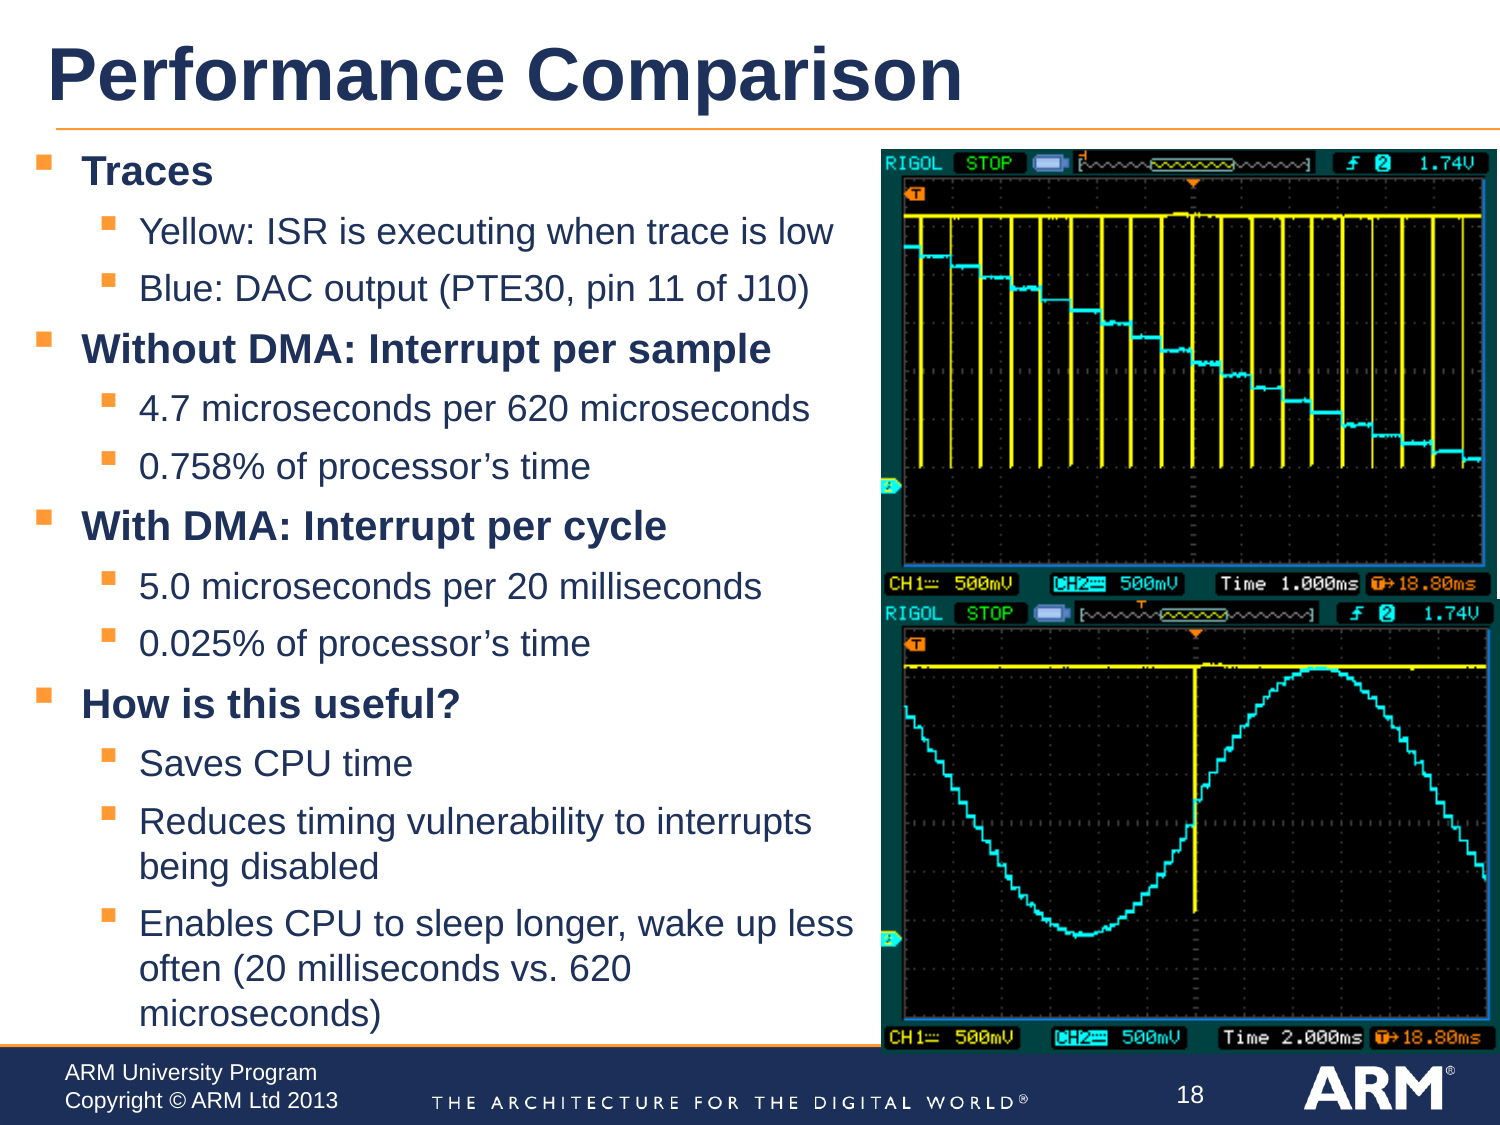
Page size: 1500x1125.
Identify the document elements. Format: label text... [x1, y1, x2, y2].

picture [0, 149, 1500, 1125]
title Performance Comparison [34, 1, 1500, 141]
picture [84, 1101, 91, 1107]
list Traces Yellow: ISR is executing when trace is low Blue: DAC output (PTE30, pin 11 of J10) Without DMA: Interrupt per sample 4.7 microseconds per 620 microseconds 0.758% of processor’s time With DMA: Interrupt per cycle 5.0 microseconds per 20 milliseconds 0.025% of processor’s time How is this useful? Saves CPU time Reduces timing vulnerability to interrupts being disabled Enables CPU to sleep longer, wake up less often (20 milliseconds vs. 620 microseconds) [18, 137, 888, 1101]
picture [302, 1101, 309, 1107]
